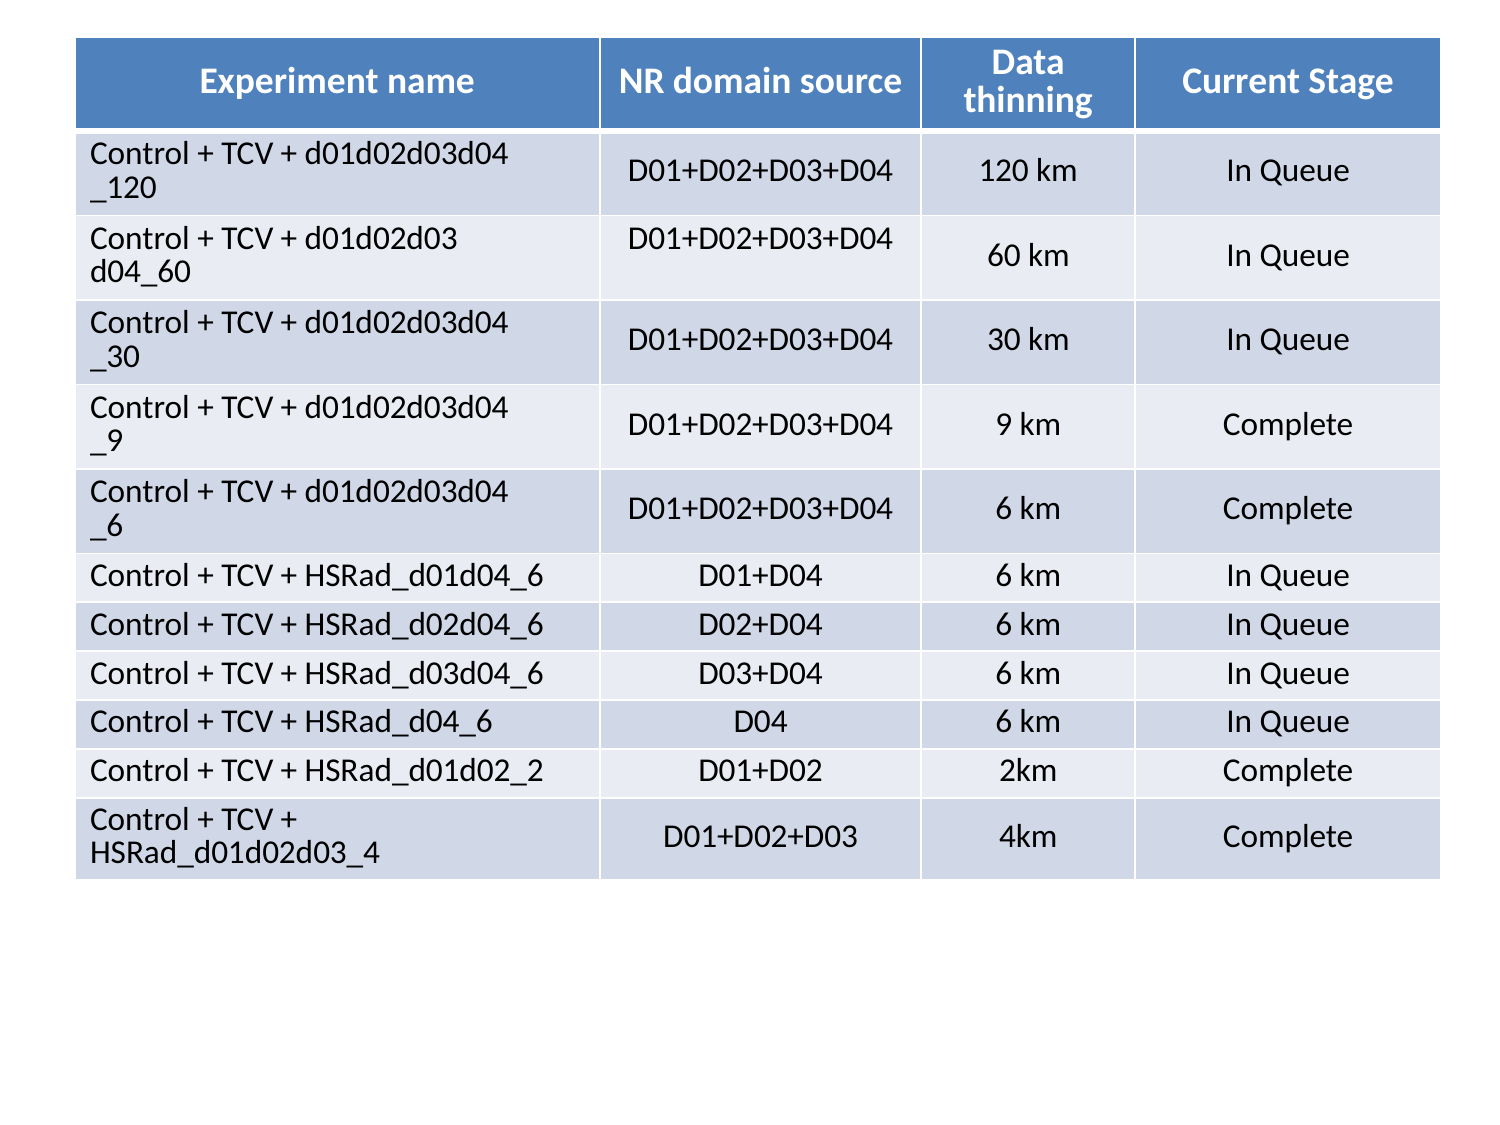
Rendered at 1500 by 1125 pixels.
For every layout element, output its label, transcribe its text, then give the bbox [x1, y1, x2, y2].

table_header Experiment name [76, 38, 599, 128]
table_cell Control + TCV + d01d02d03d04 _6 [76, 470, 599, 553]
table_cell 6 km [922, 554, 1134, 601]
table_cell 6 km [922, 470, 1134, 553]
table_cell Control + TCV + d01d02d03d04 _120 [76, 134, 599, 215]
table_cell Complete [1136, 799, 1440, 879]
table_cell D01+D02+D03+D04 [601, 301, 920, 384]
table_cell 30 km [922, 301, 1134, 384]
table_cell D02+D04 [601, 603, 920, 650]
table_cell In Queue [1136, 603, 1440, 650]
table_cell D01+D02+D03+D04 [601, 134, 920, 215]
table_cell 6 km [922, 603, 1134, 650]
table_cell 6 km [922, 701, 1134, 748]
table_cell D01+D02 [601, 750, 920, 797]
table_header NR domain source [601, 38, 920, 128]
table_cell Control + TCV + d01d02d03d04 _30 [76, 301, 599, 384]
table_cell D03+D04 [601, 652, 920, 699]
table_header Current Stage [1136, 38, 1440, 128]
table_cell In Queue [1136, 134, 1440, 215]
table_cell 60 km [922, 216, 1134, 299]
table_cell Control + TCV + d01d02d03d04 _9 [76, 385, 599, 468]
table_cell Control + TCV + HSRad_d01d02_2 [76, 750, 599, 797]
table_cell Complete [1136, 470, 1440, 553]
table_cell D01+D02+D03 [601, 799, 920, 879]
table_cell Complete [1136, 750, 1440, 797]
table_cell D01+D02+D03+D04 [601, 470, 920, 553]
table_cell Control + TCV + HSRad_d01d04_6 [76, 554, 599, 601]
table_cell 6 km [922, 652, 1134, 699]
table_cell D01+D02+D03+D04 [601, 385, 920, 468]
table_cell 4km [922, 799, 1134, 879]
table_cell In Queue [1136, 701, 1440, 748]
table_cell In Queue [1136, 301, 1440, 384]
table_cell In Queue [1136, 554, 1440, 601]
table_cell Control + TCV + HSRad_d02d04_6 [76, 603, 599, 650]
table_header Data thinning [922, 38, 1134, 128]
table_cell 2km [922, 750, 1134, 797]
table_cell 9 km [922, 385, 1134, 468]
table_cell D04 [601, 701, 920, 748]
table_cell Control + TCV + HSRad_d04_6 [76, 701, 599, 748]
table_cell D01+D04 [601, 554, 920, 601]
table_cell 120 km [922, 134, 1134, 215]
table_cell In Queue [1136, 652, 1440, 699]
table_cell Control + TCV + HSRad_d03d04_6 [76, 652, 599, 699]
table_cell Complete [1136, 385, 1440, 468]
table_cell Control + TCV + d01d02d03 d04_60 [76, 216, 599, 299]
table_cell Control + TCV + HSRad_d01d02d03_4 [76, 799, 599, 879]
table_cell D01+D02+D03+D04 [601, 216, 920, 299]
table_cell In Queue [1136, 216, 1440, 299]
